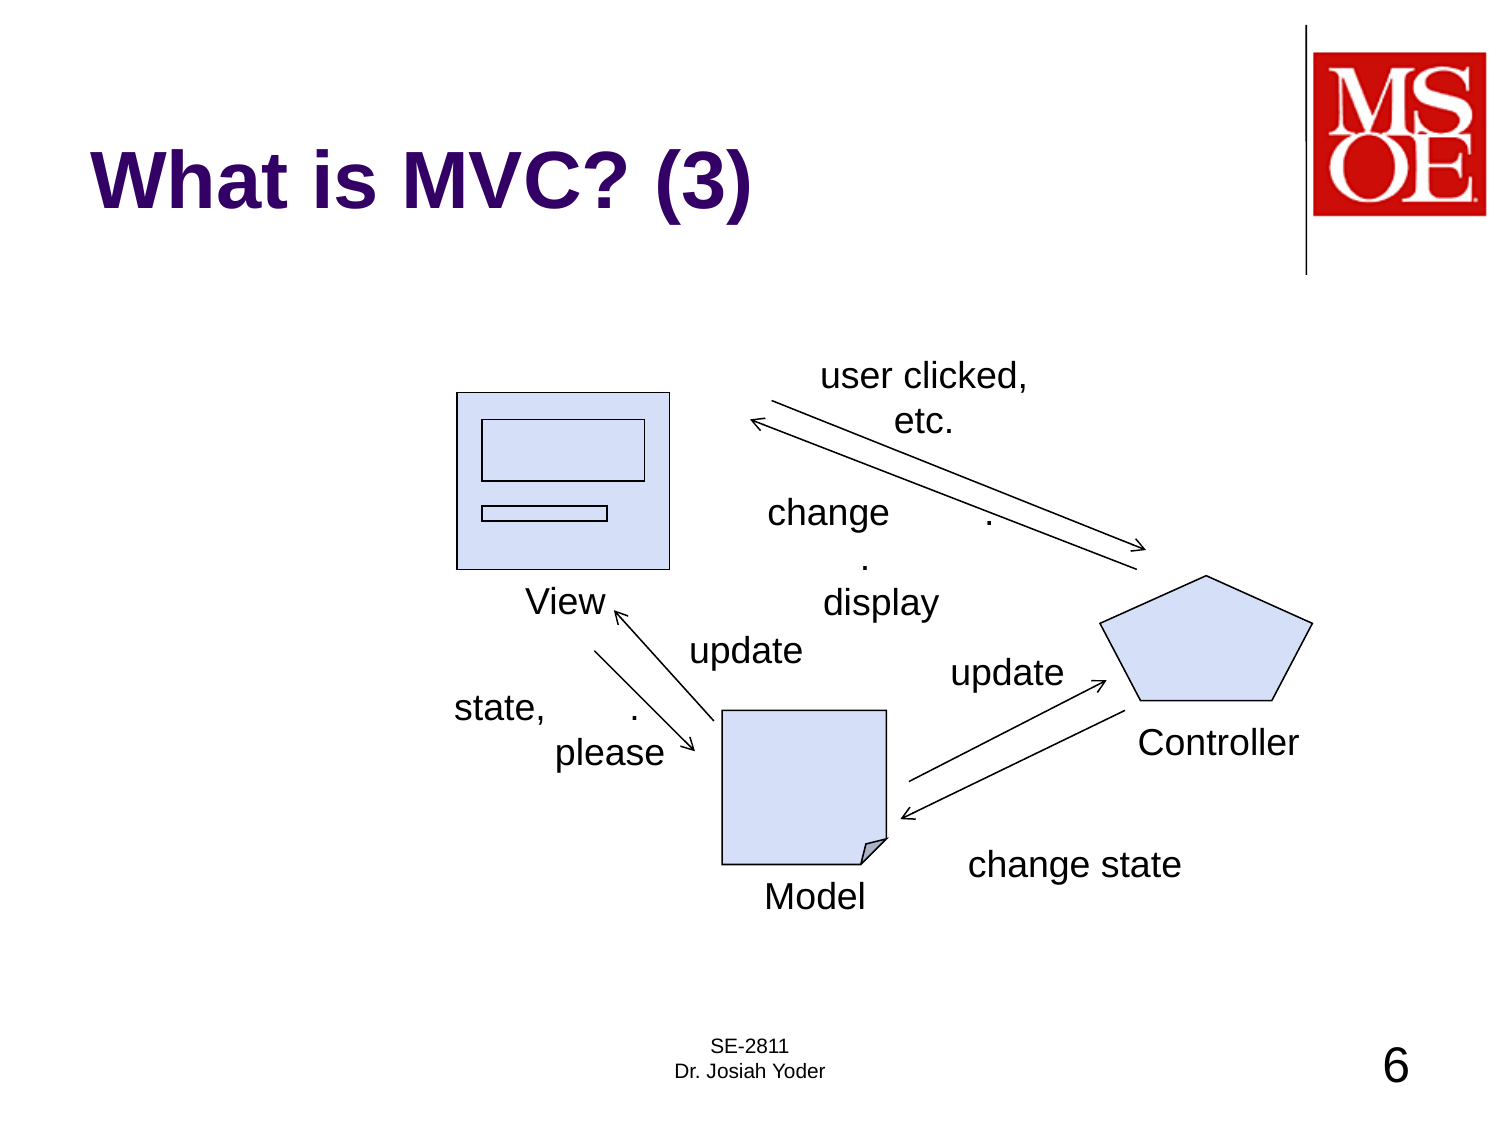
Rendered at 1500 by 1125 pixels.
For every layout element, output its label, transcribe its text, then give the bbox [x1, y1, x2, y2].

text_box [722, 710, 887, 864]
text_box change state [948, 832, 1202, 893]
text_box View [421, 569, 709, 630]
text_box state, . please [434, 675, 723, 781]
text_box Controller [1127, 710, 1363, 771]
text_box user clicked, etc. [794, 344, 1055, 398]
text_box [749, 419, 1138, 570]
text_box Model [671, 864, 959, 925]
title What is MVC? (3) [74, 19, 1313, 233]
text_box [908, 679, 1107, 782]
picture [1313, 37, 1488, 232]
text_box update [881, 640, 1134, 701]
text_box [613, 609, 715, 722]
text_box change . . display [751, 578, 1012, 631]
text_box [1099, 575, 1313, 701]
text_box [900, 710, 1126, 820]
slide_number 6 [1074, 1024, 1426, 1101]
text_box update [718, 618, 873, 679]
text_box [594, 650, 696, 752]
footer SE-2811 Dr. Josiah Yoder [512, 1024, 988, 1101]
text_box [456, 392, 670, 570]
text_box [771, 400, 1147, 551]
